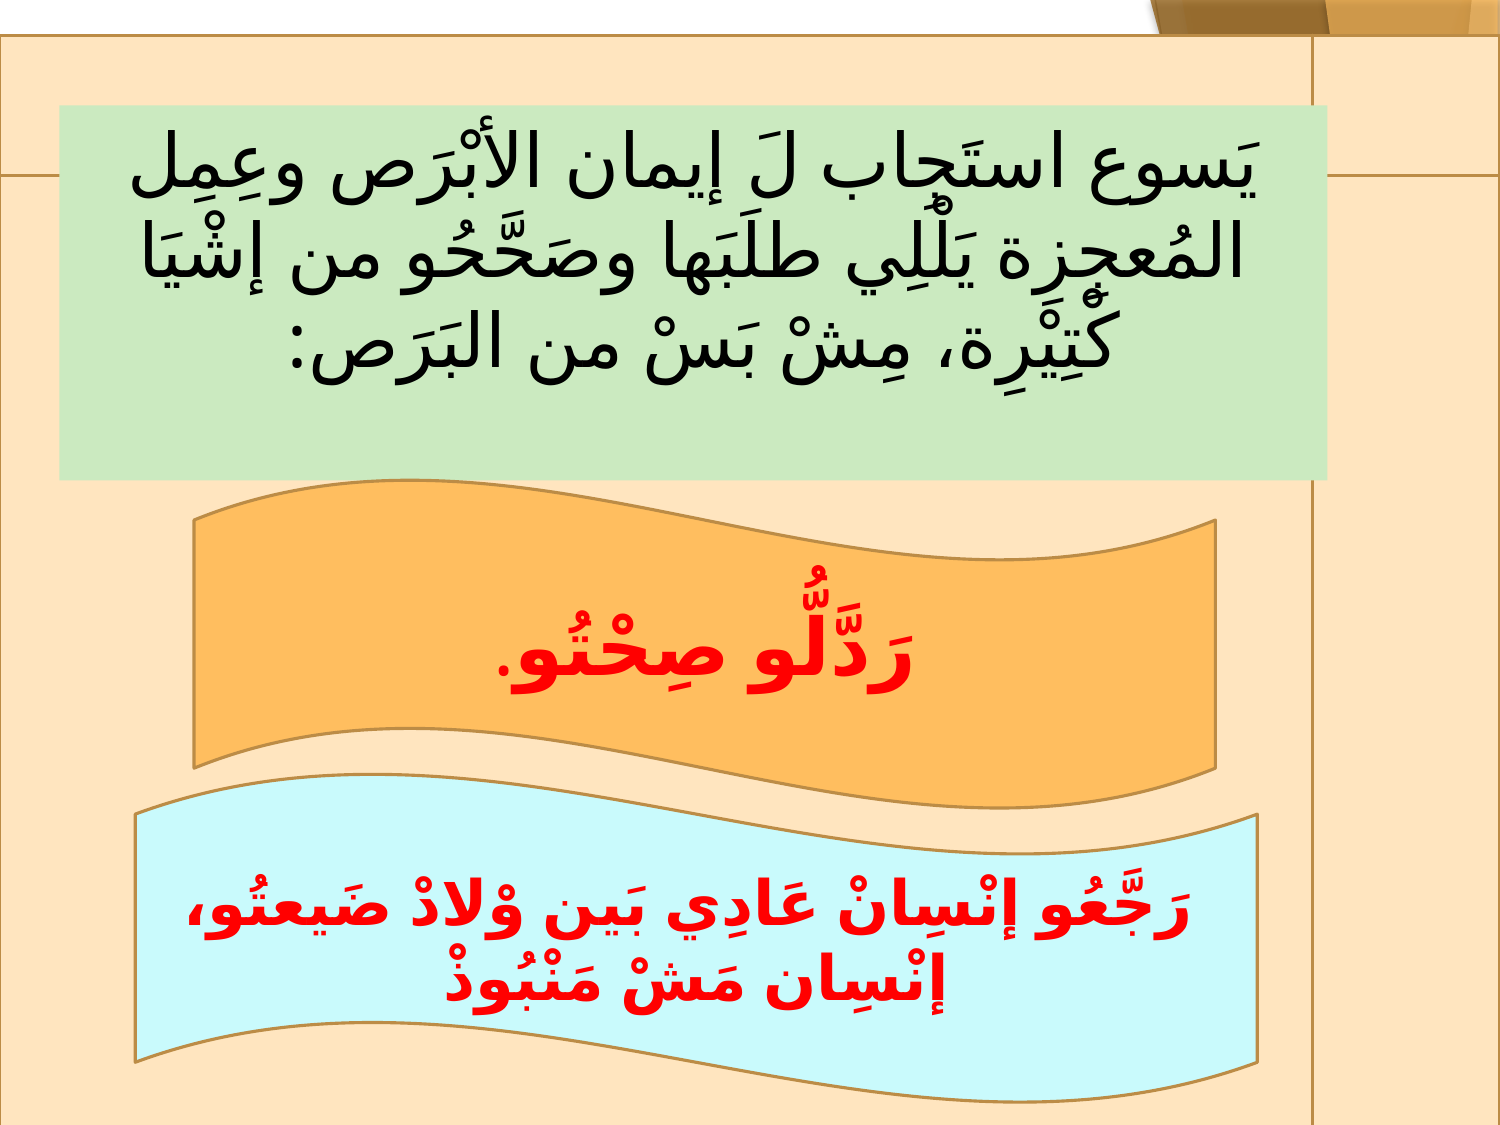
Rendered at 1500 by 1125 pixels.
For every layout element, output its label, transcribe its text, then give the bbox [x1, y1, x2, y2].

text_box رَدَّلُّو صِحْتُو. [192, 478, 1217, 810]
text_box يَسوع استَجِاب لَ إيمان الأبْرَص وعِمِل المُعجِزِة يَلْلِي طلَبَها وصَحَّحُو من إشْيَا كْتِيْرِة، مِشْ بَسْ من البَرَص: [59, 105, 1328, 481]
text_box [0, 33, 1500, 1125]
text_box رَجَّعُو إنْسِانْ عَادِي بَين وْلادْ ضَيعتُو، إنْسِان مَشْ مَنْبُوذْ [133, 772, 1259, 1104]
